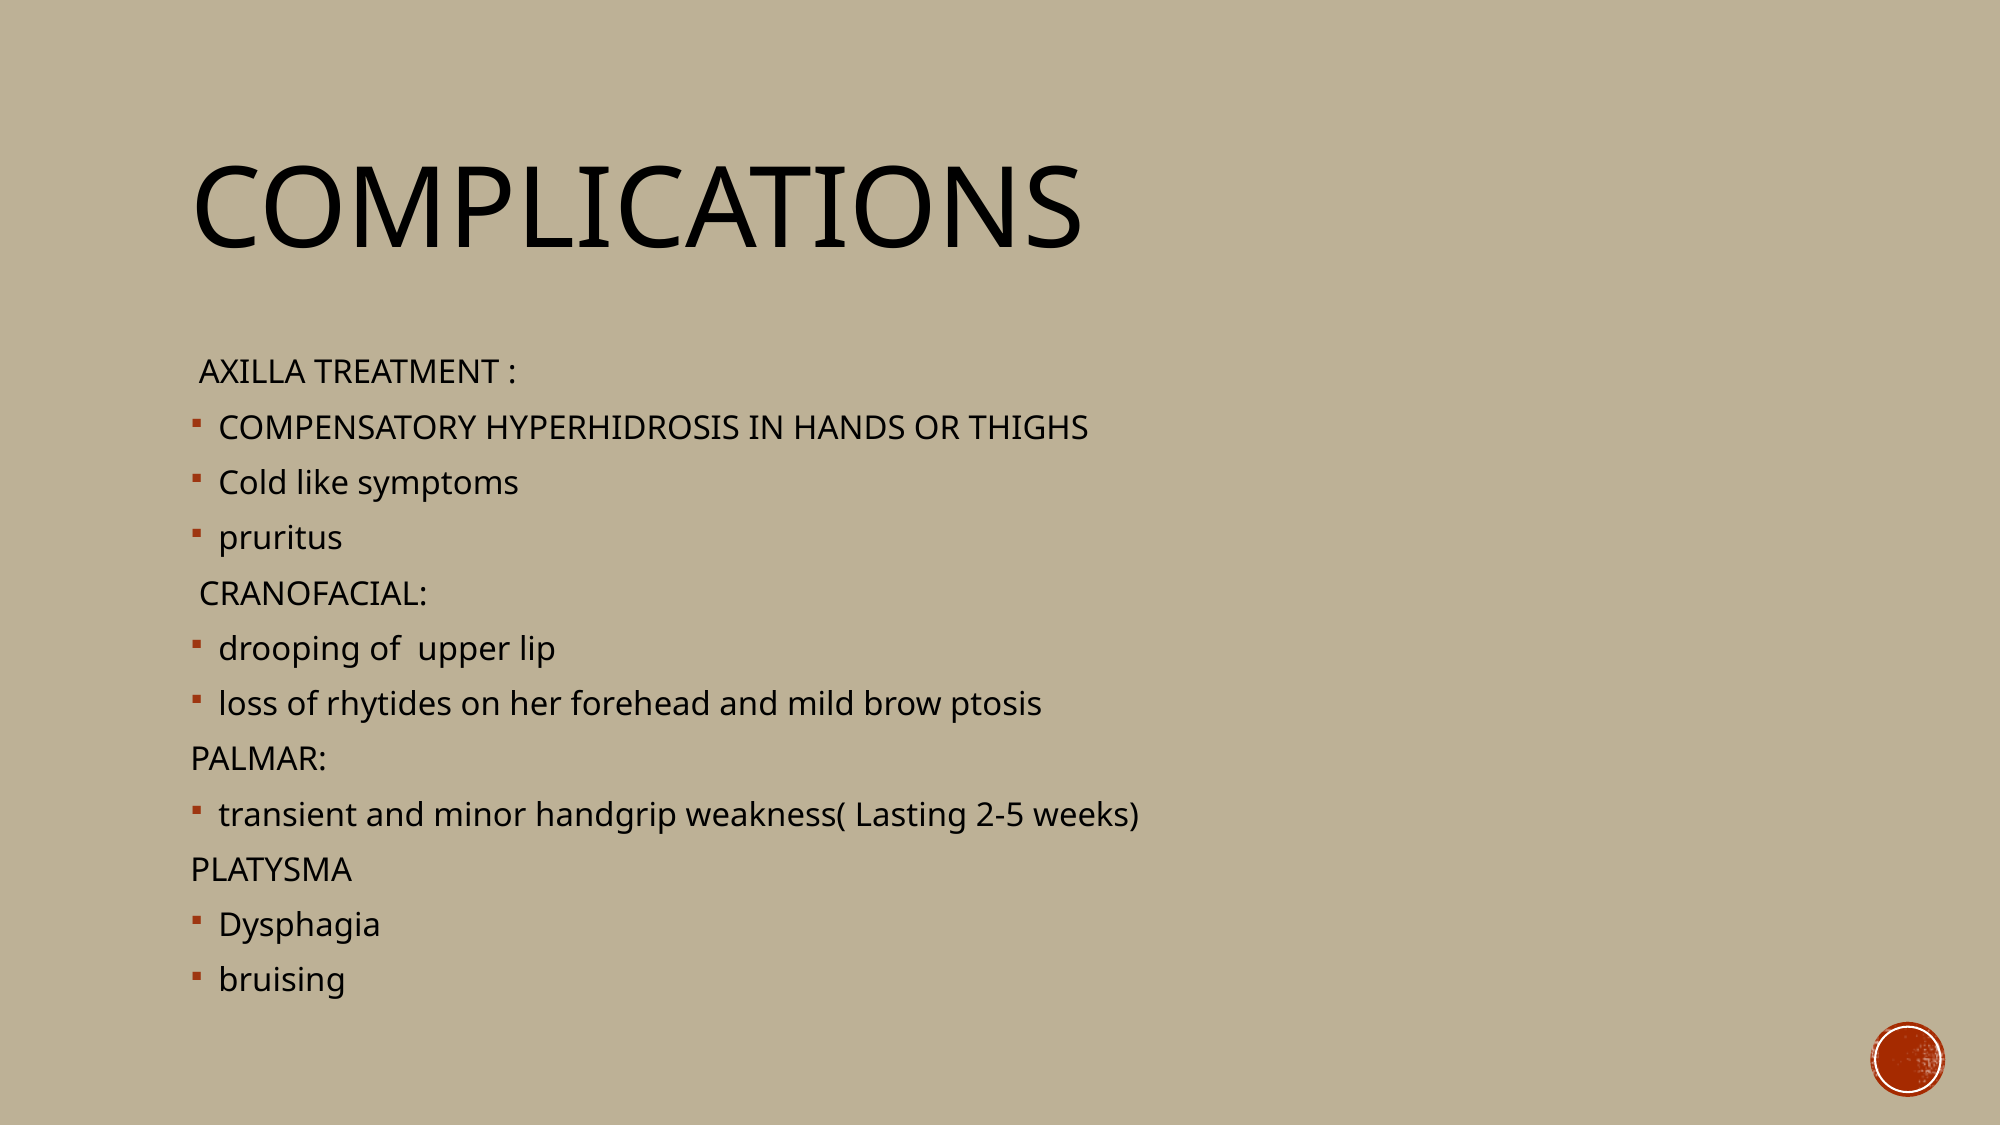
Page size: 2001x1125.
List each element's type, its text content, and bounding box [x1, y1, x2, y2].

title Complications [175, 79, 1826, 344]
list AXILLA TREATMENT : COMPENSATORY HYPERHIDROSIS IN HANDS OR THIGHS Cold like symptoms pruritus CRANOFACIAL: drooping of upper lip loss of rhytides on her forehead and mild brow ptosis PALMAR: transient and minor handgrip weakness( Lasting 2-5 weeks) PLATYSMA Dysphagia bruising [175, 348, 1826, 1013]
